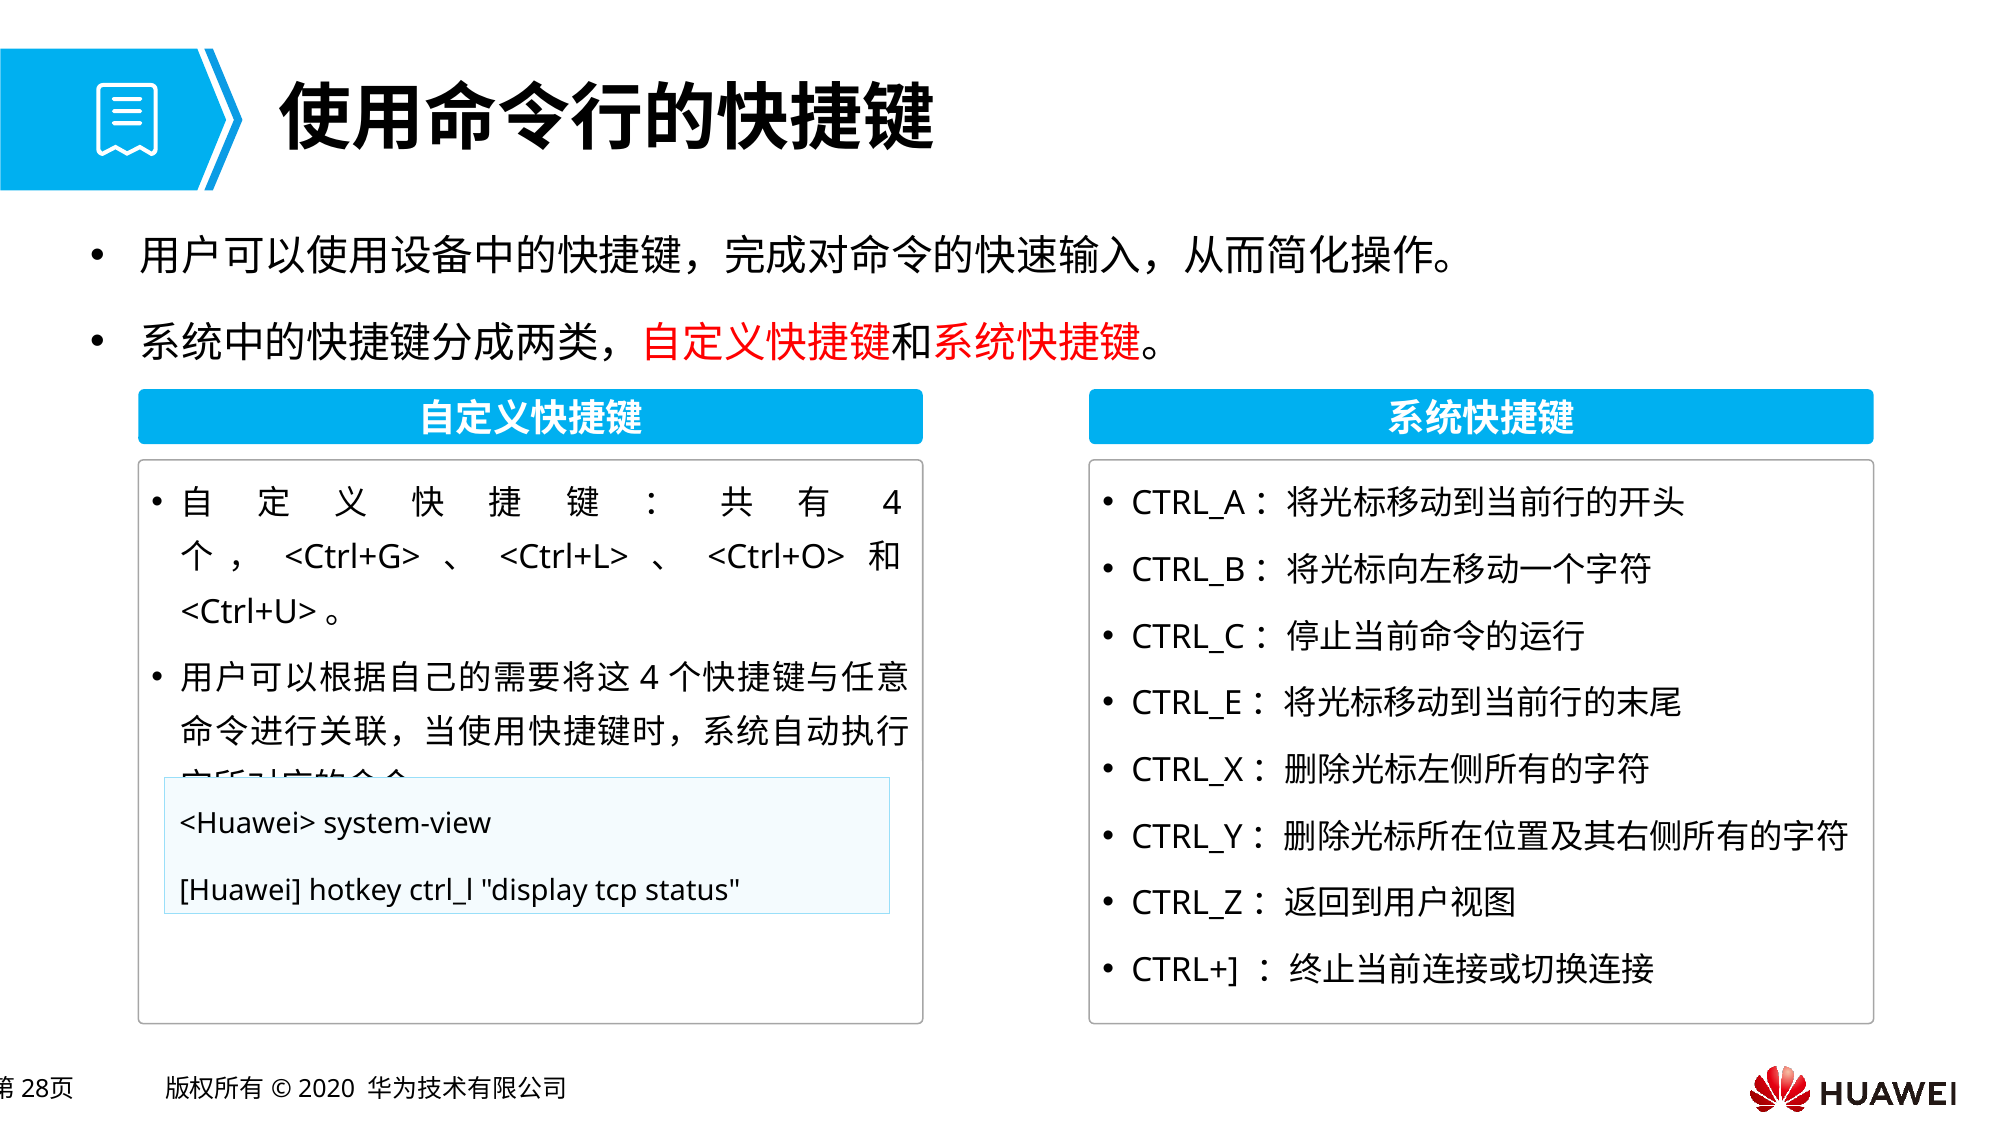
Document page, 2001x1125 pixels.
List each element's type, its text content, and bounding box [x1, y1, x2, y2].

text_box CTRL_A：将光标移动到当前行的开头 CTRL_B：将光标向左移动一个字符 CTRL_C：停止当前命令的运行 CTRL_E：将光标移动到当前行的末尾 CTRL_X：删除光标左侧所有的字符 CTRL_Y：删除光标所在位置及其右侧所有的字符 CTRL_Z：返回到用户视图 CTRL+] ：终止当前连接或切换连接 [1088, 458, 1875, 1025]
text_box 系统快捷键 [1088, 388, 1875, 446]
text_box 自定义快捷键 [137, 388, 924, 446]
text_box 自定义快捷键：共有4个，<Ctrl+G>、<Ctrl+L>、<Ctrl+O>和<Ctrl+U>。 用户可以根据自己的需要将这4个快捷键与任意命令进行关联，当使用快捷键时，系统自动执行它所对应的命令。 [137, 458, 924, 1025]
title 使用命令行的快捷键 [261, 67, 1874, 173]
list 用户可以使用设备中的快捷键，完成对命令的快速输入，从而简化操作。 系统中的快捷键分成两类，自定义快捷键和系统快捷键。 [76, 202, 1927, 387]
text_box <Huawei> system-view [Huawei] hotkey ctrl_l "display tcp status" [164, 777, 890, 914]
picture [1750, 1066, 1956, 1112]
